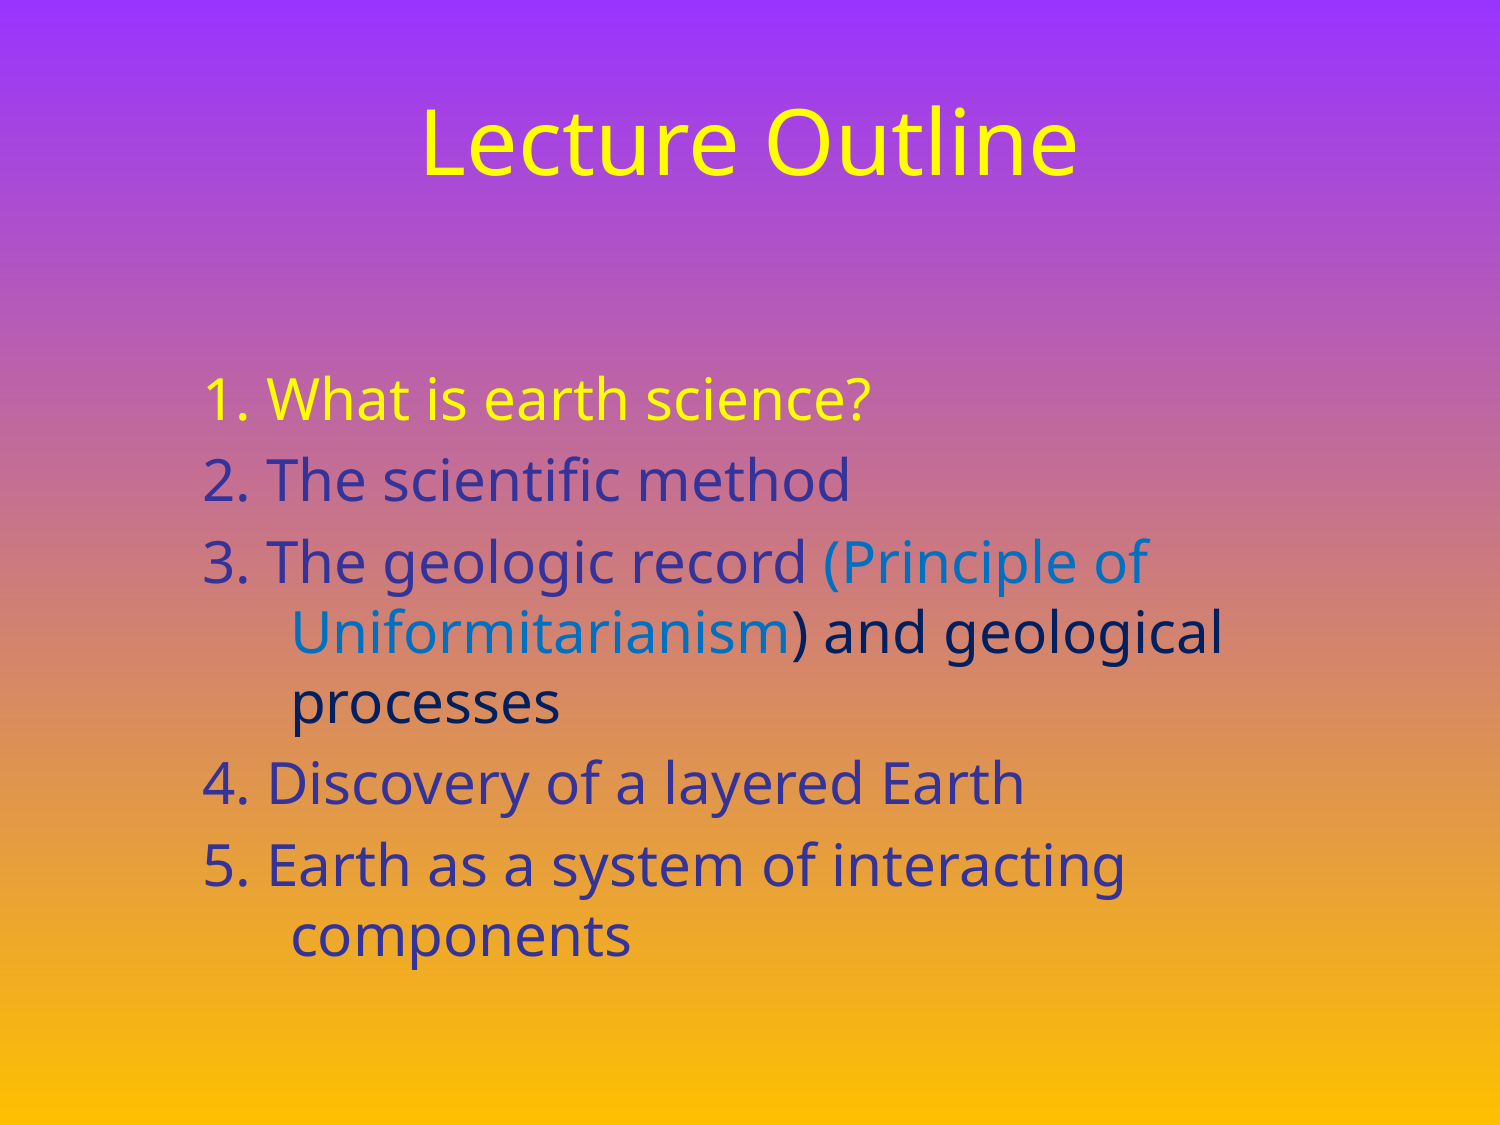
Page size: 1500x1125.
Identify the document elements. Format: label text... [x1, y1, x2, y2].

title Lecture Outline [74, 44, 1426, 233]
list 1. What is earth science? 2. The scientific method 3. The geologic record (Principle of Uniformitarianism) and geological processes 4. Discovery of a layered Earth 5. Earth as a system of interacting components [112, 262, 1388, 938]
